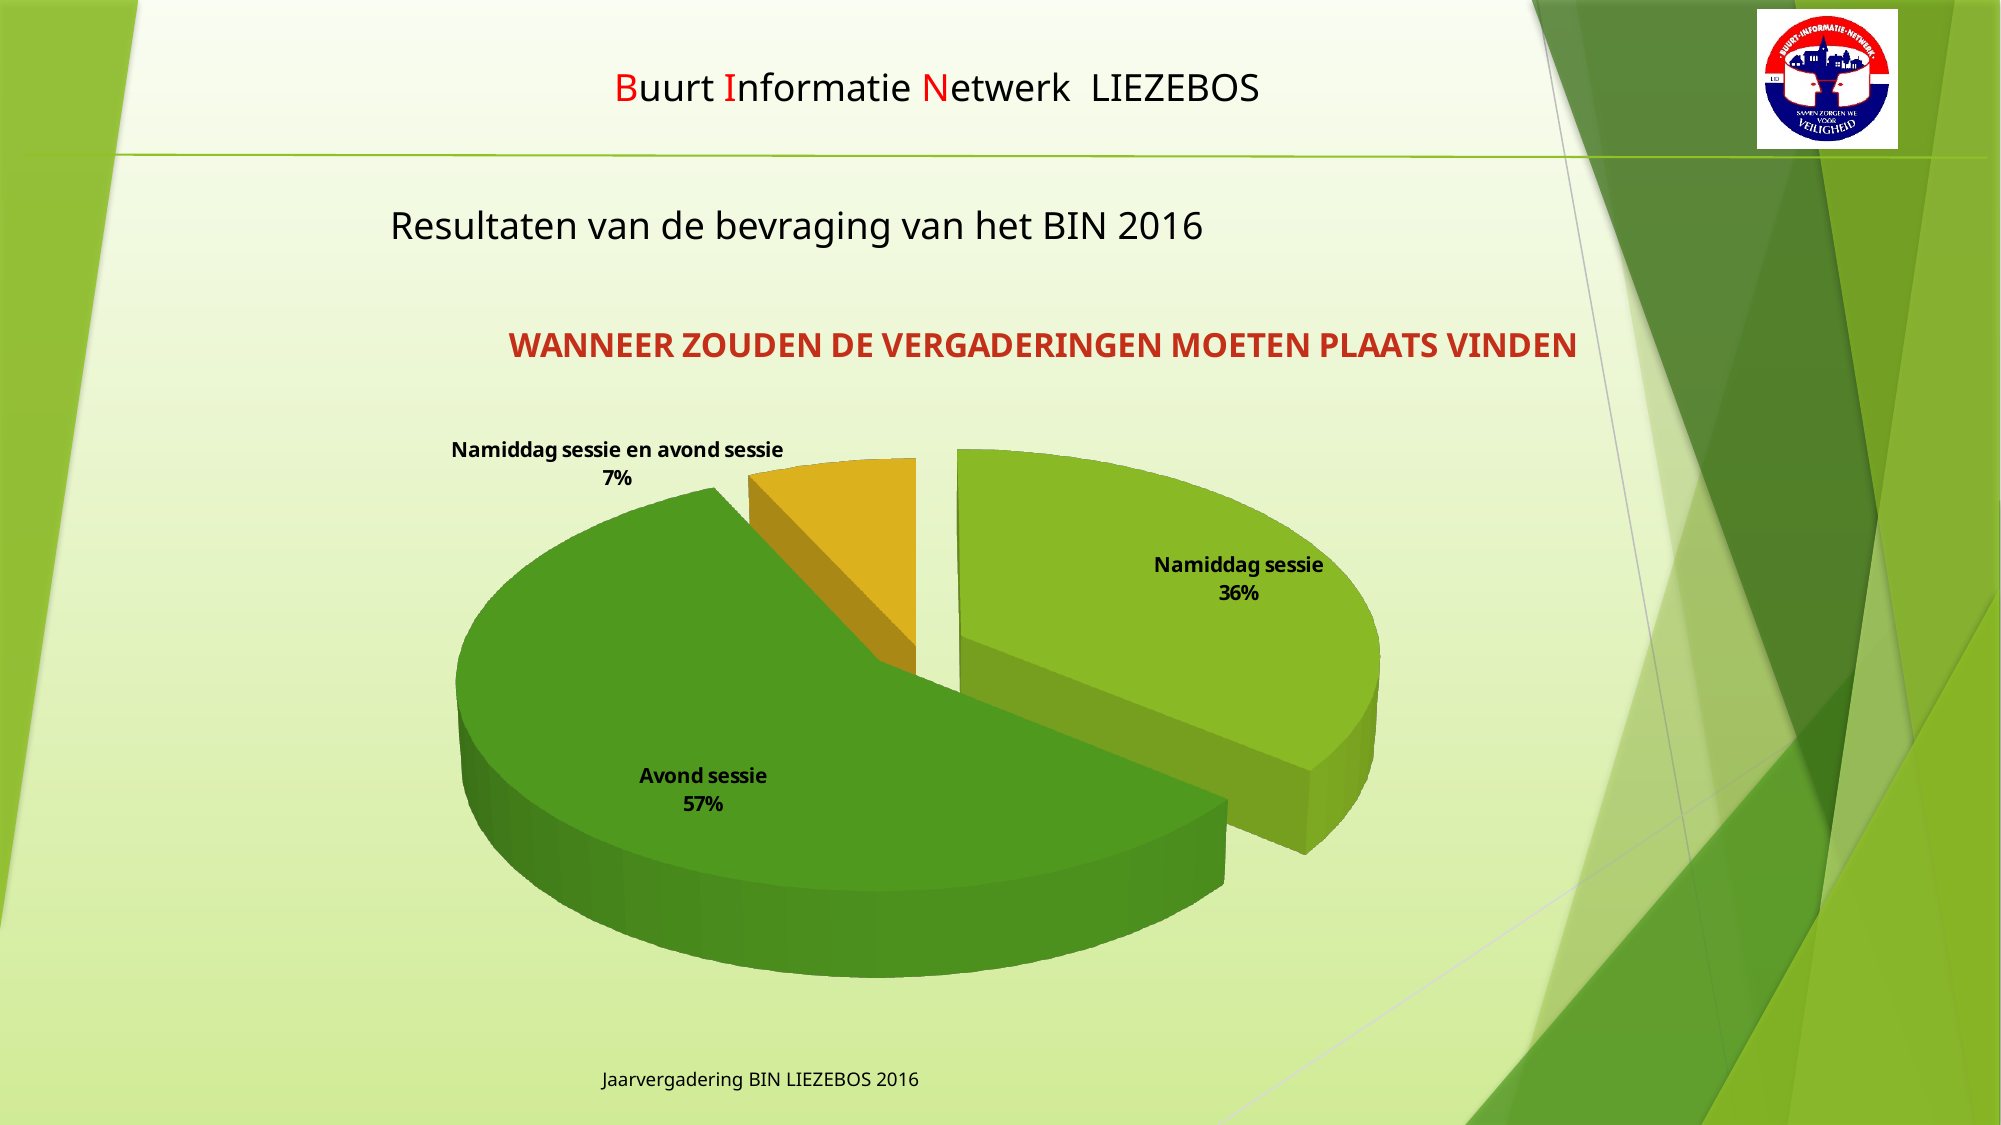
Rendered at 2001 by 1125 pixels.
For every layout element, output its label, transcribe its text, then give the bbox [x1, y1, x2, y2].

text_box Resultaten van de bevraging van het BIN 2016 [375, 194, 1329, 255]
footer Jaarvergadering BIN LIEZEBOS 2016 [244, 1049, 1278, 1109]
chart [157, 292, 1670, 1010]
text_box Buurt Informatie Netwerk LIEZEBOS [324, 56, 1560, 117]
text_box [25, 154, 1988, 159]
picture [1756, 9, 1898, 149]
